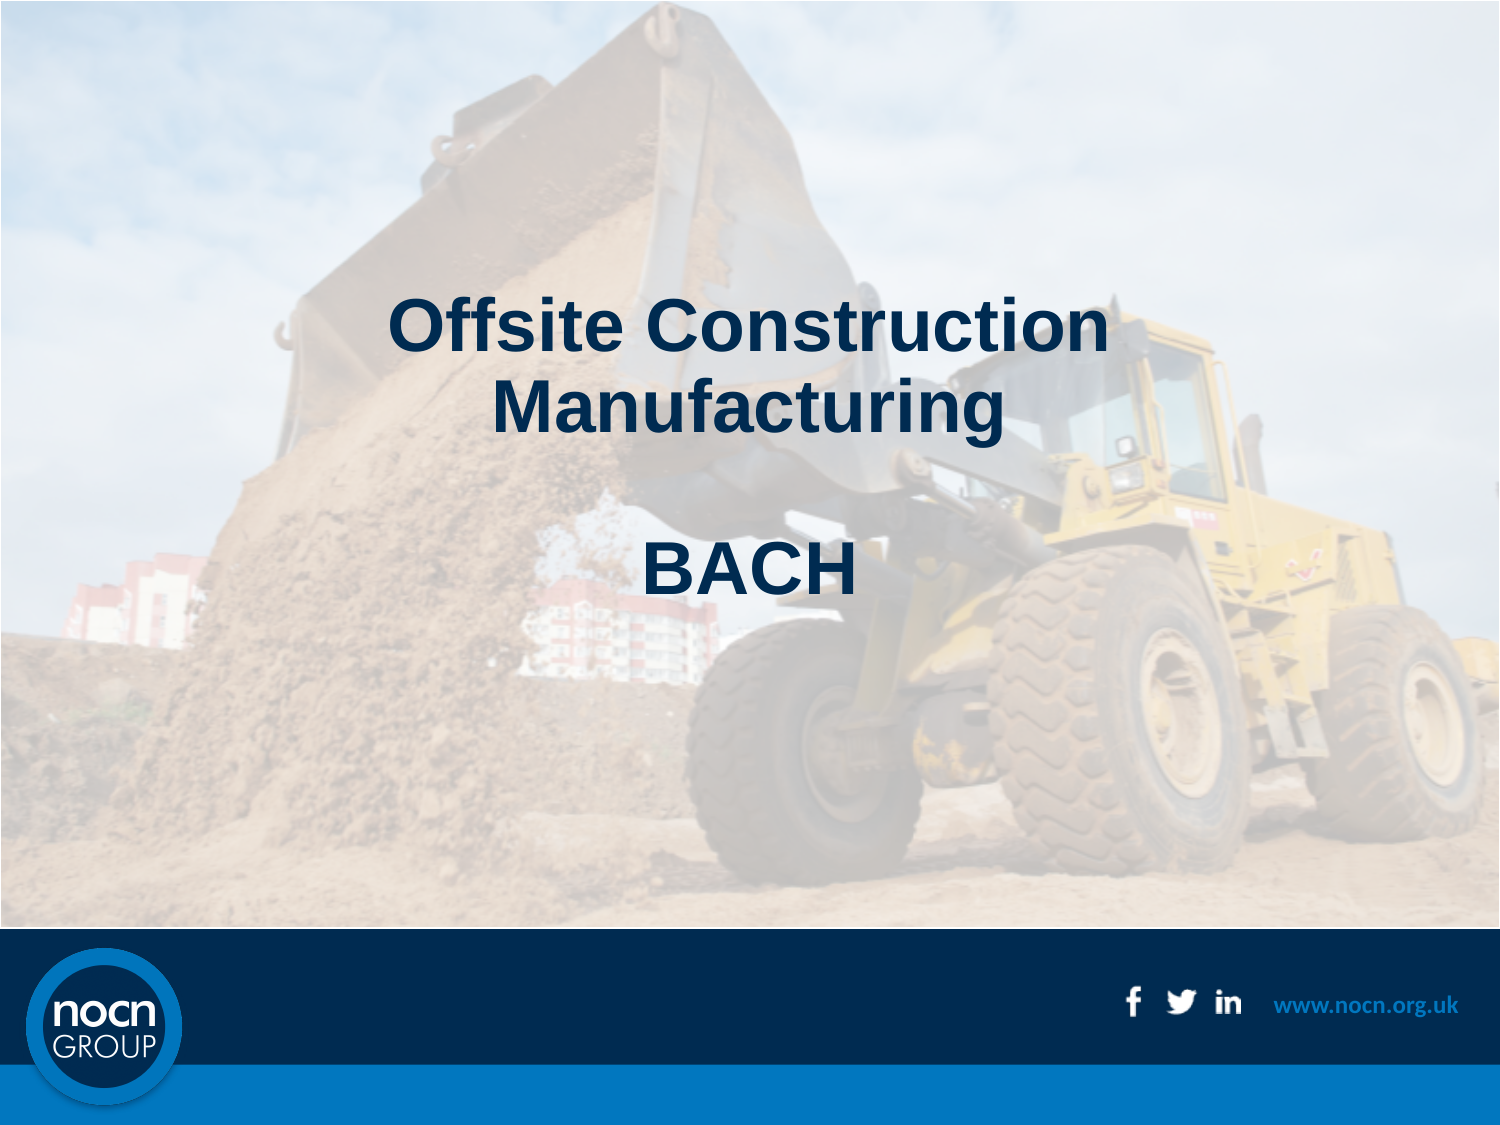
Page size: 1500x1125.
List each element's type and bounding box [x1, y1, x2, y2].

picture [0, 0, 1500, 929]
picture [17, 939, 191, 1114]
picture [1111, 977, 1206, 1027]
picture [1215, 989, 1241, 1014]
